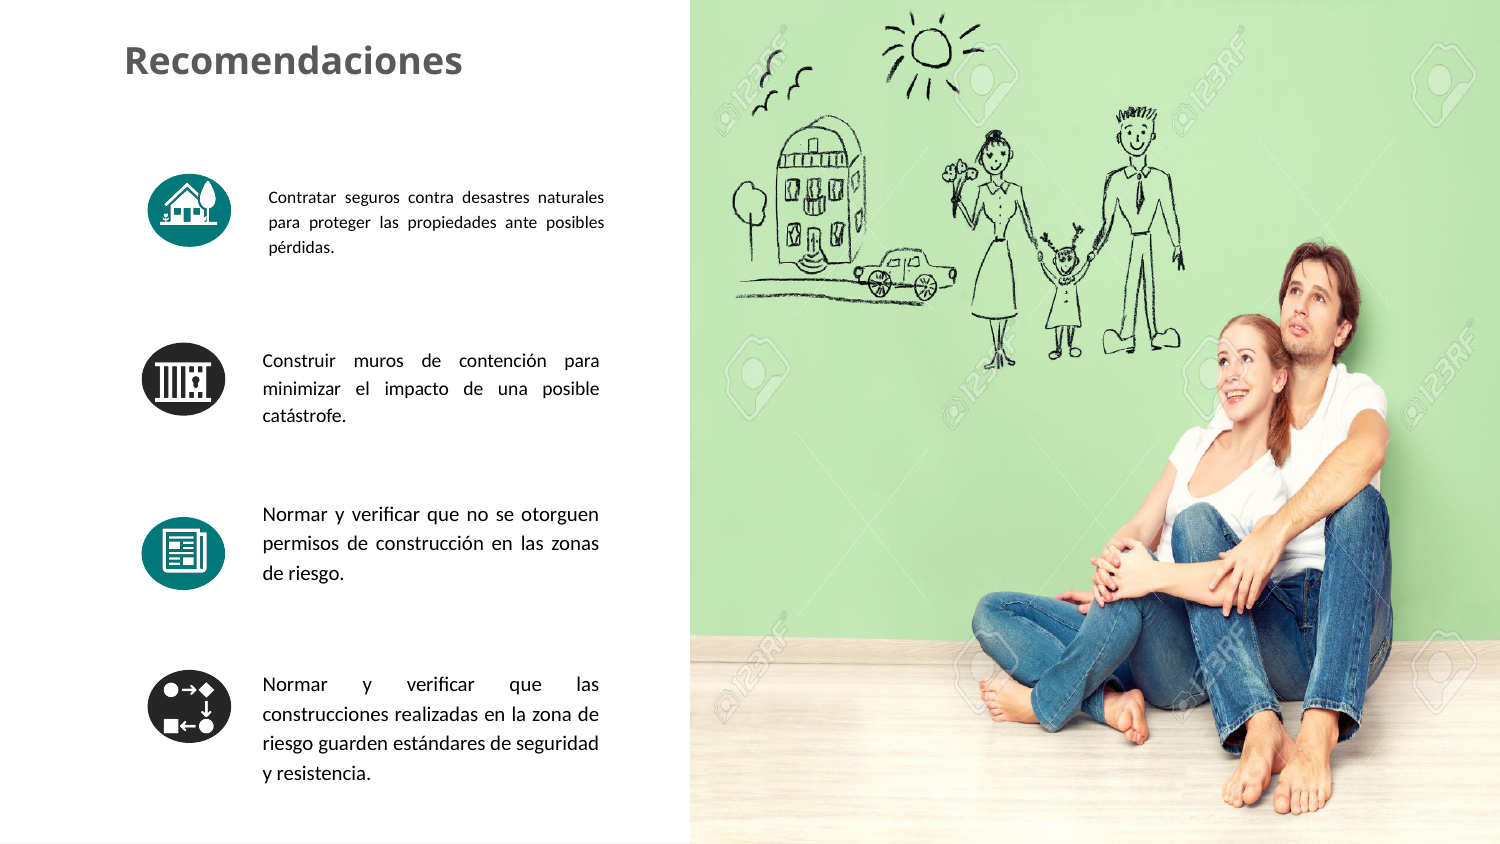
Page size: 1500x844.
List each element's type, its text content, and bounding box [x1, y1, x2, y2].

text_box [147, 173, 621, 266]
picture [690, 0, 1500, 844]
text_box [141, 335, 615, 361]
text_box Recomendaciones [123, 28, 474, 91]
picture [158, 173, 221, 236]
picture [153, 671, 225, 744]
text_box [241, 656, 608, 816]
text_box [141, 361, 615, 648]
text_box Normar y verificar que las construcciones realizadas en la zona de riesgo guarden estándares de seguridad y resistencia. [247, 658, 614, 818]
picture [149, 347, 218, 416]
picture [153, 519, 216, 582]
